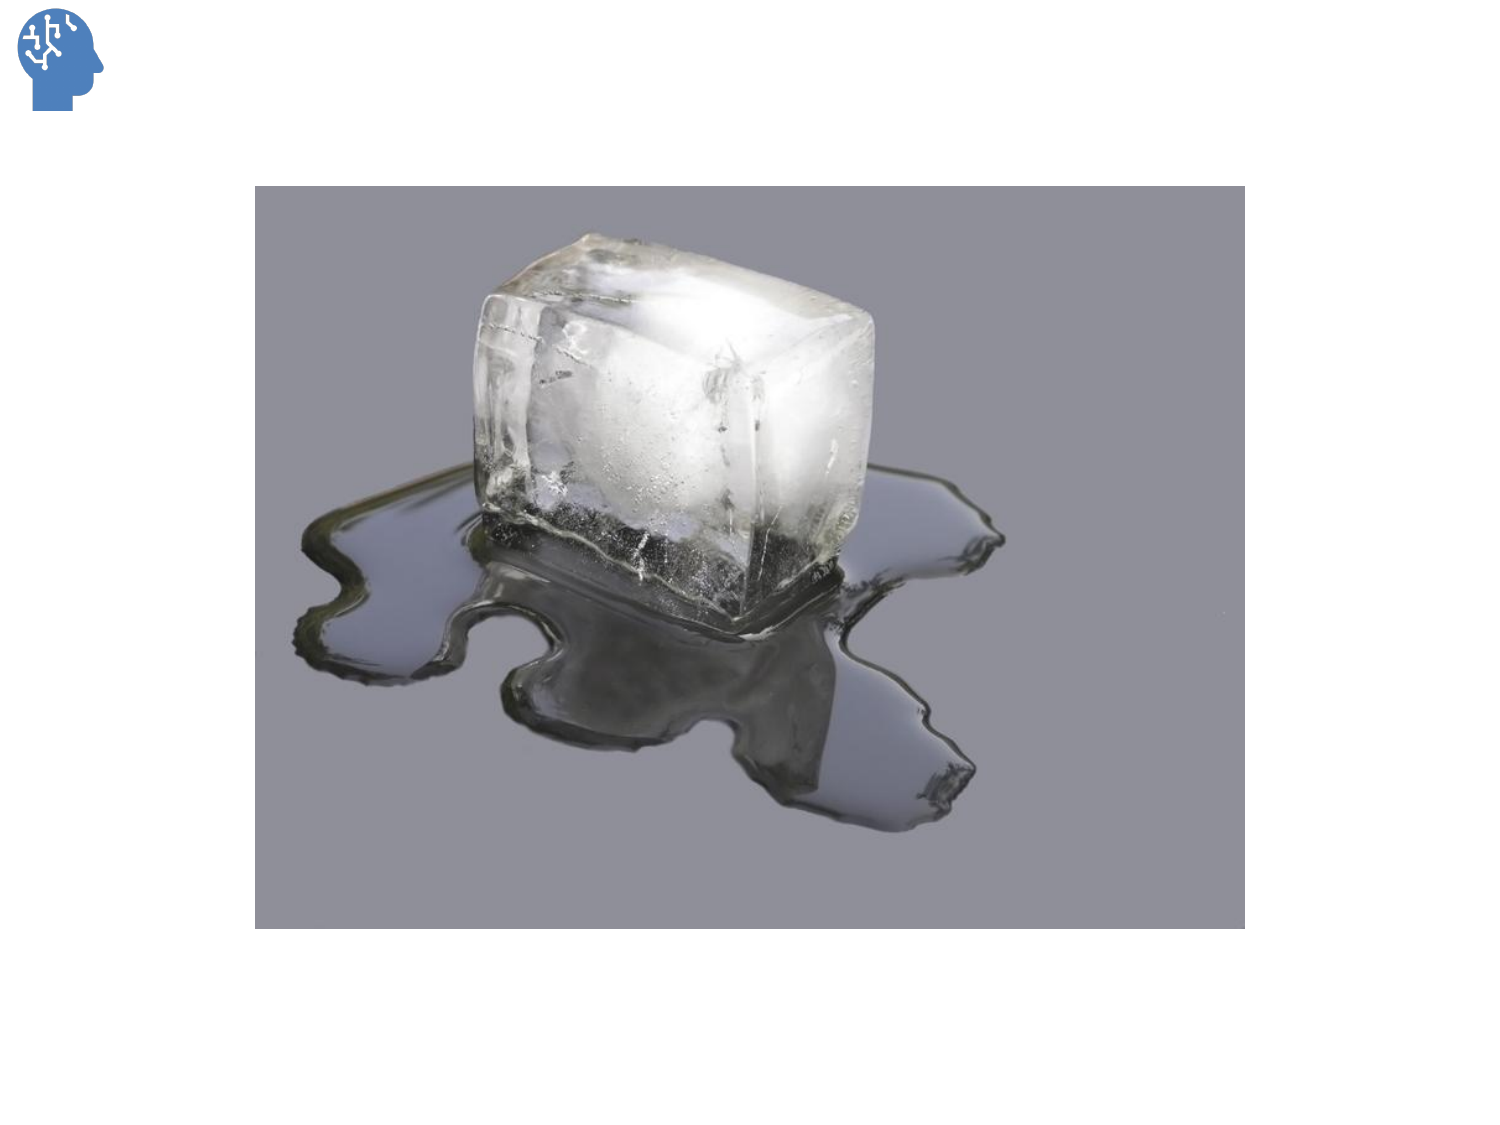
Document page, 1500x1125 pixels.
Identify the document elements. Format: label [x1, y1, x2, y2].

text_box [0, 0, 121, 121]
picture [74, 185, 1426, 929]
